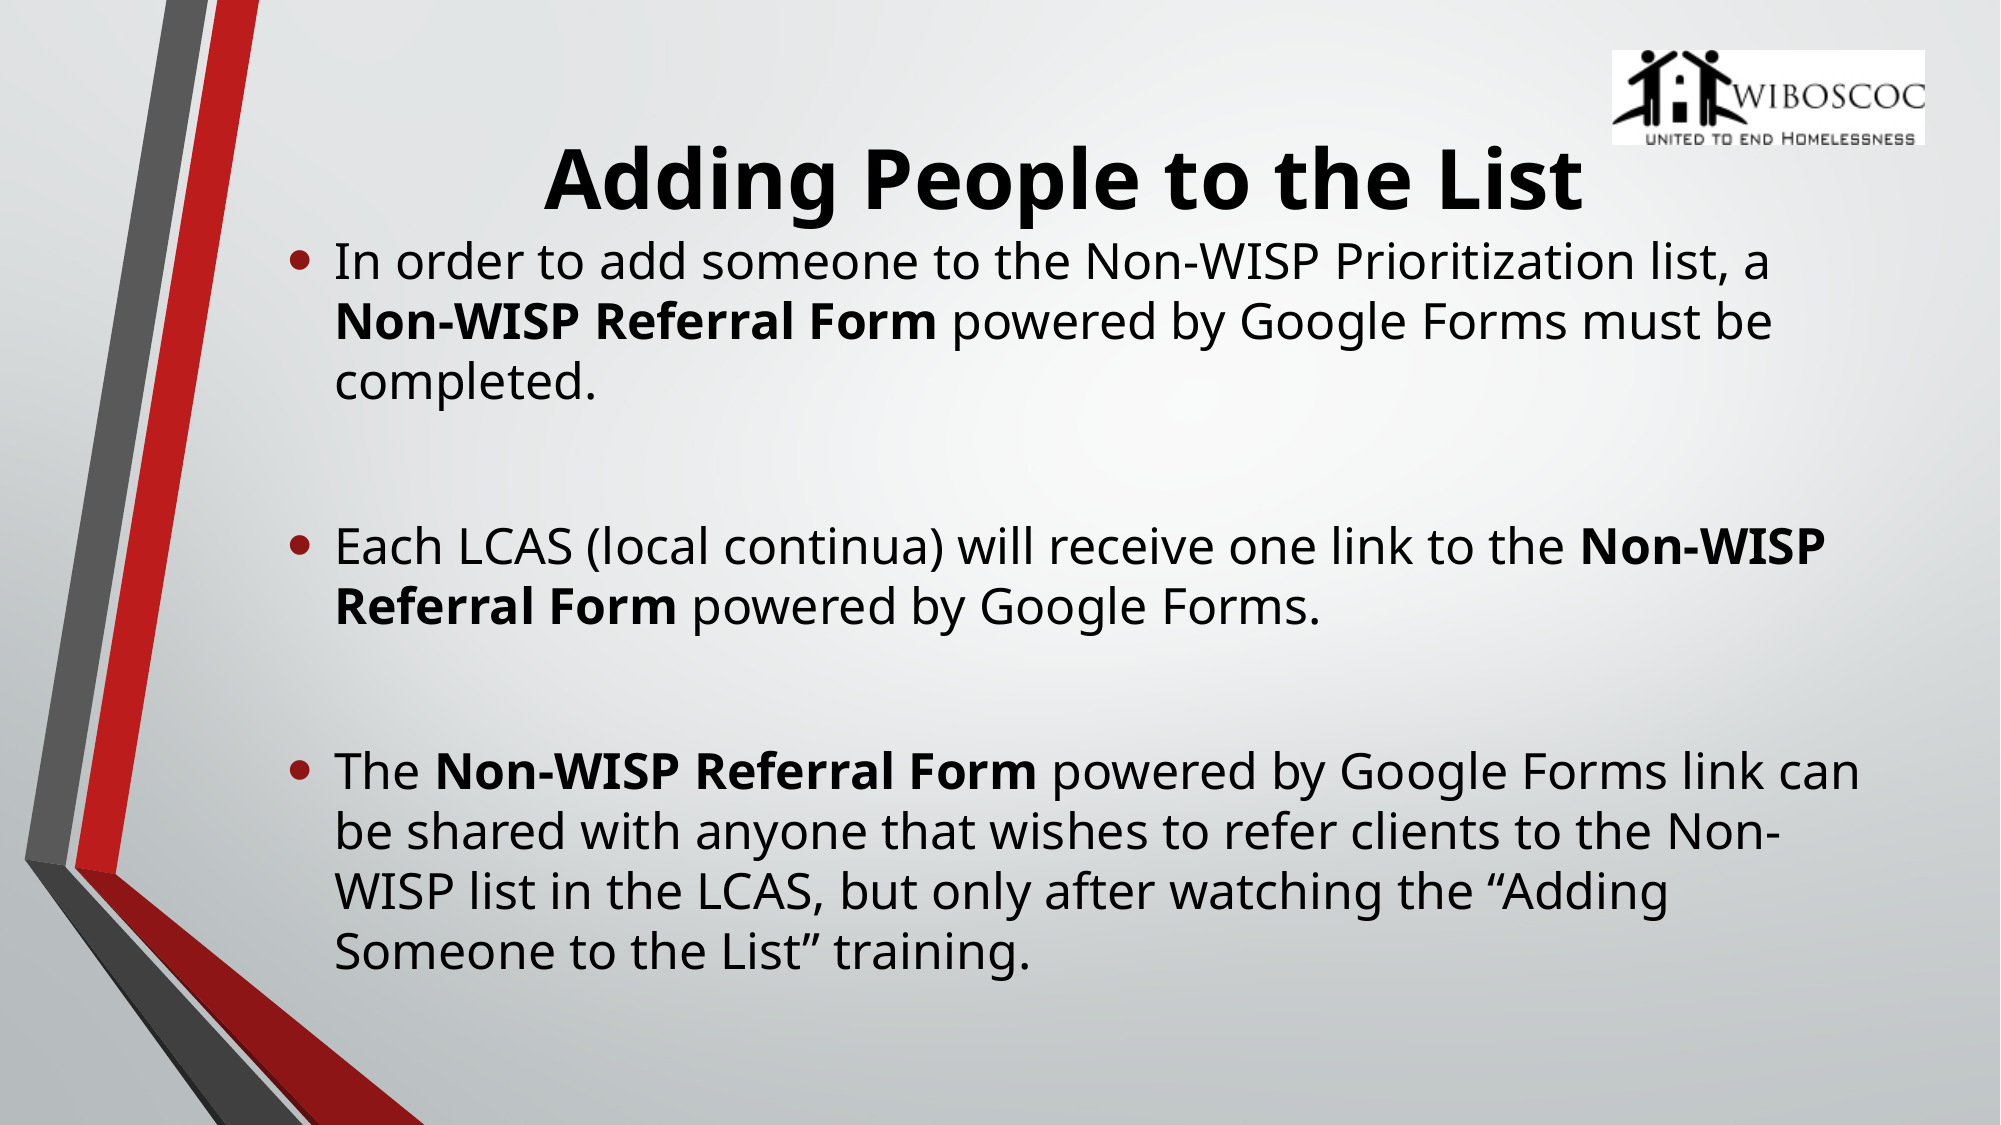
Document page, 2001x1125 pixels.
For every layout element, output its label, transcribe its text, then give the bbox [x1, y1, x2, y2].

title Adding People to the List [243, 112, 1887, 241]
list In order to add someone to the Non-WISP Prioritization list, a Non-WISP Referral Form powered by Google Forms must be completed. Each LCAS (local continua) will receive one link to the Non-WISP Referral Form powered by Google Forms. The Non-WISP Referral Form powered by Google Forms link can be shared with anyone that wishes to refer clients to the Non-WISP list in the LCAS, but only after watching the “Adding Someone to the List” training. [272, 259, 1887, 950]
picture [1611, 50, 1925, 145]
